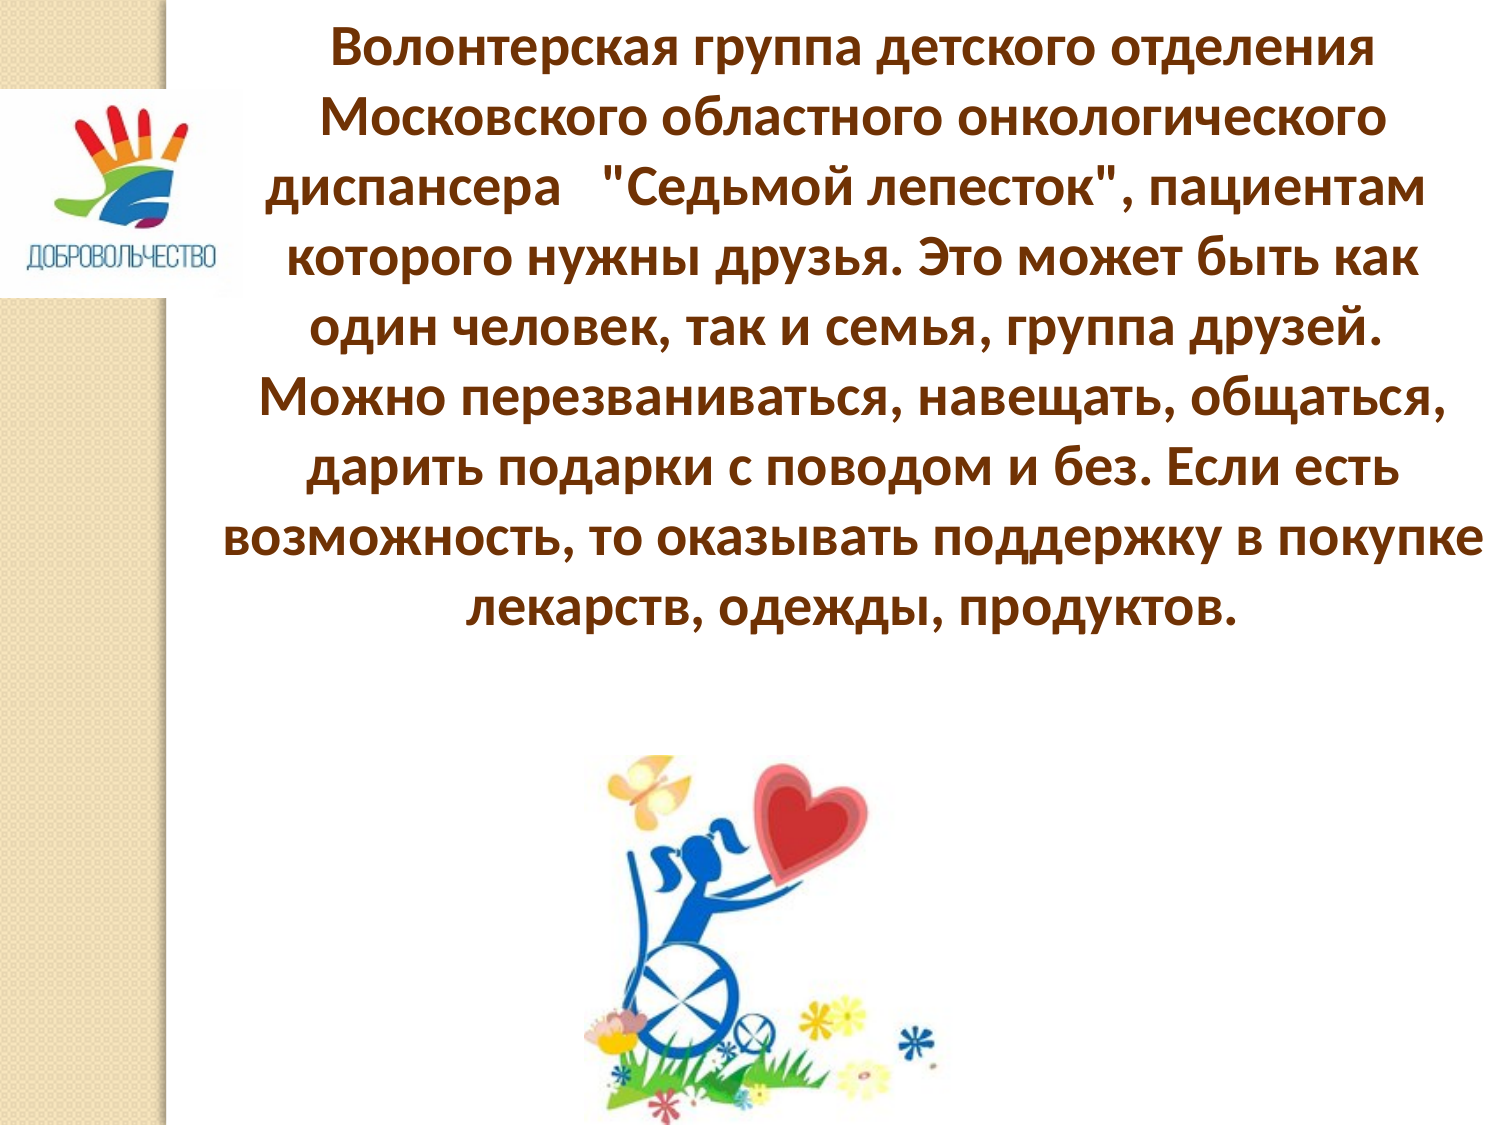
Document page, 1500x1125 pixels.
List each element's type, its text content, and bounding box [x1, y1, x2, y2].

picture [0, 89, 243, 299]
text_box Волонтерская группа детского отделения Московского областного онкологического диспансера "Седьмой лепесток", пациентам которого нужны друзья. Это может быть как один человек, так и семья, группа друзей. Можно перезваниваться, навещать, общаться, дарить подарки с поводом и без. Если есть возможность, то оказывать поддержку в покупке лекарств, одежды, продуктов. [206, 0, 1500, 645]
picture [584, 755, 955, 1125]
